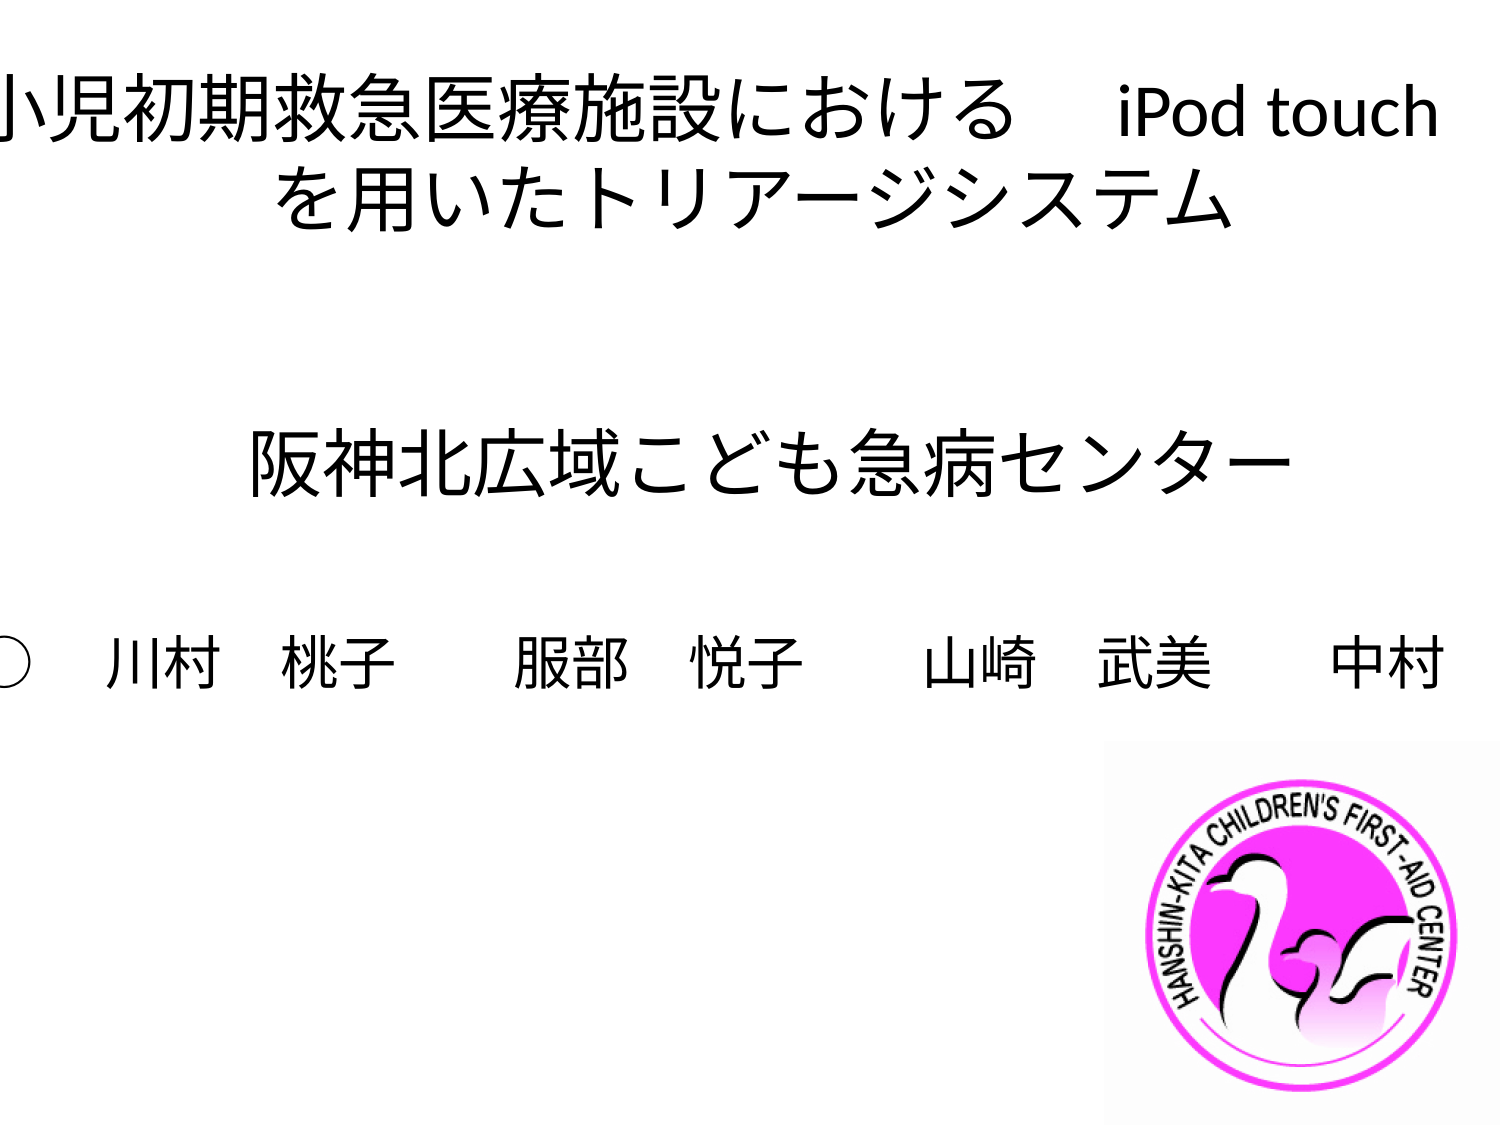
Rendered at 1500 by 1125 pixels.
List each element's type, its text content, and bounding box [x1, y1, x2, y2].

text_box ○ 川村 桃子 服部 悦子 山崎 武美 中村 肇 [0, 618, 1500, 704]
text_box 小児初期救急医療施設における iPod touch を用いたトリアージシステム [0, 54, 1500, 250]
text_box 阪神北広域こども急病センター [233, 408, 1313, 514]
picture [1104, 740, 1500, 1125]
